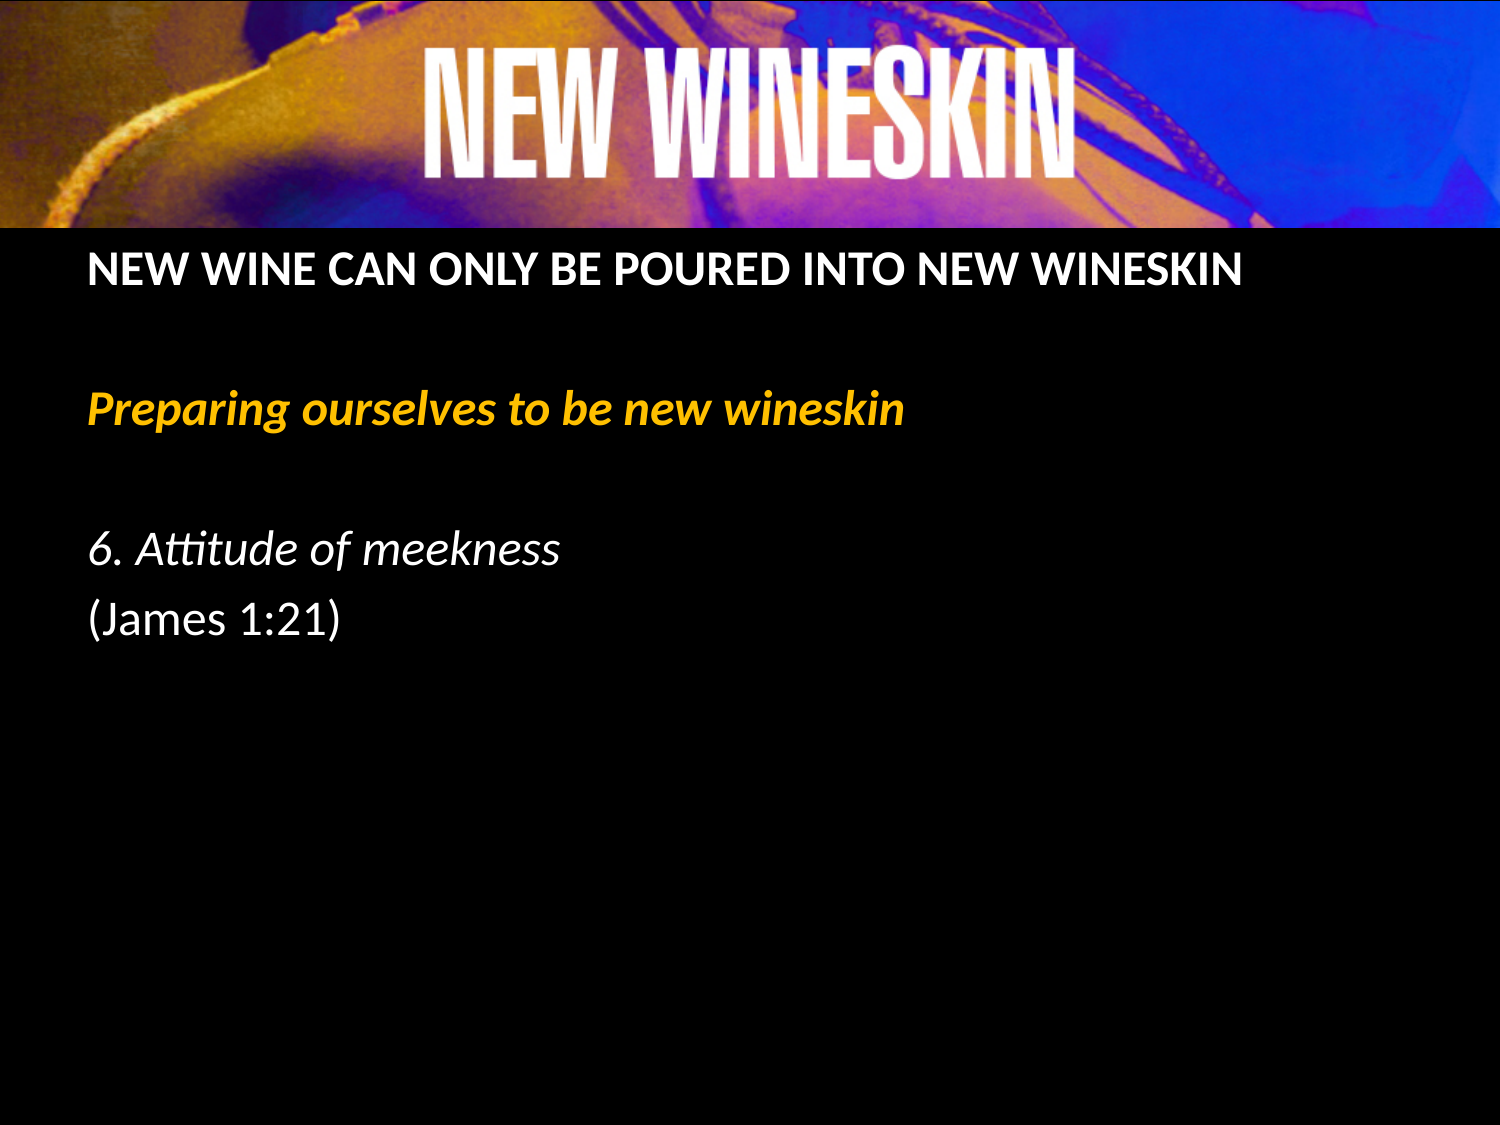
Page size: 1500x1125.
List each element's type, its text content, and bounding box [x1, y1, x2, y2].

picture [0, 1, 1500, 228]
list NEW WINE CAN ONLY BE POURED INTO NEW WINESKIN Preparing ourselves to be new wineskin 6. Attitude of meekness (James 1:21) [71, 236, 1422, 971]
